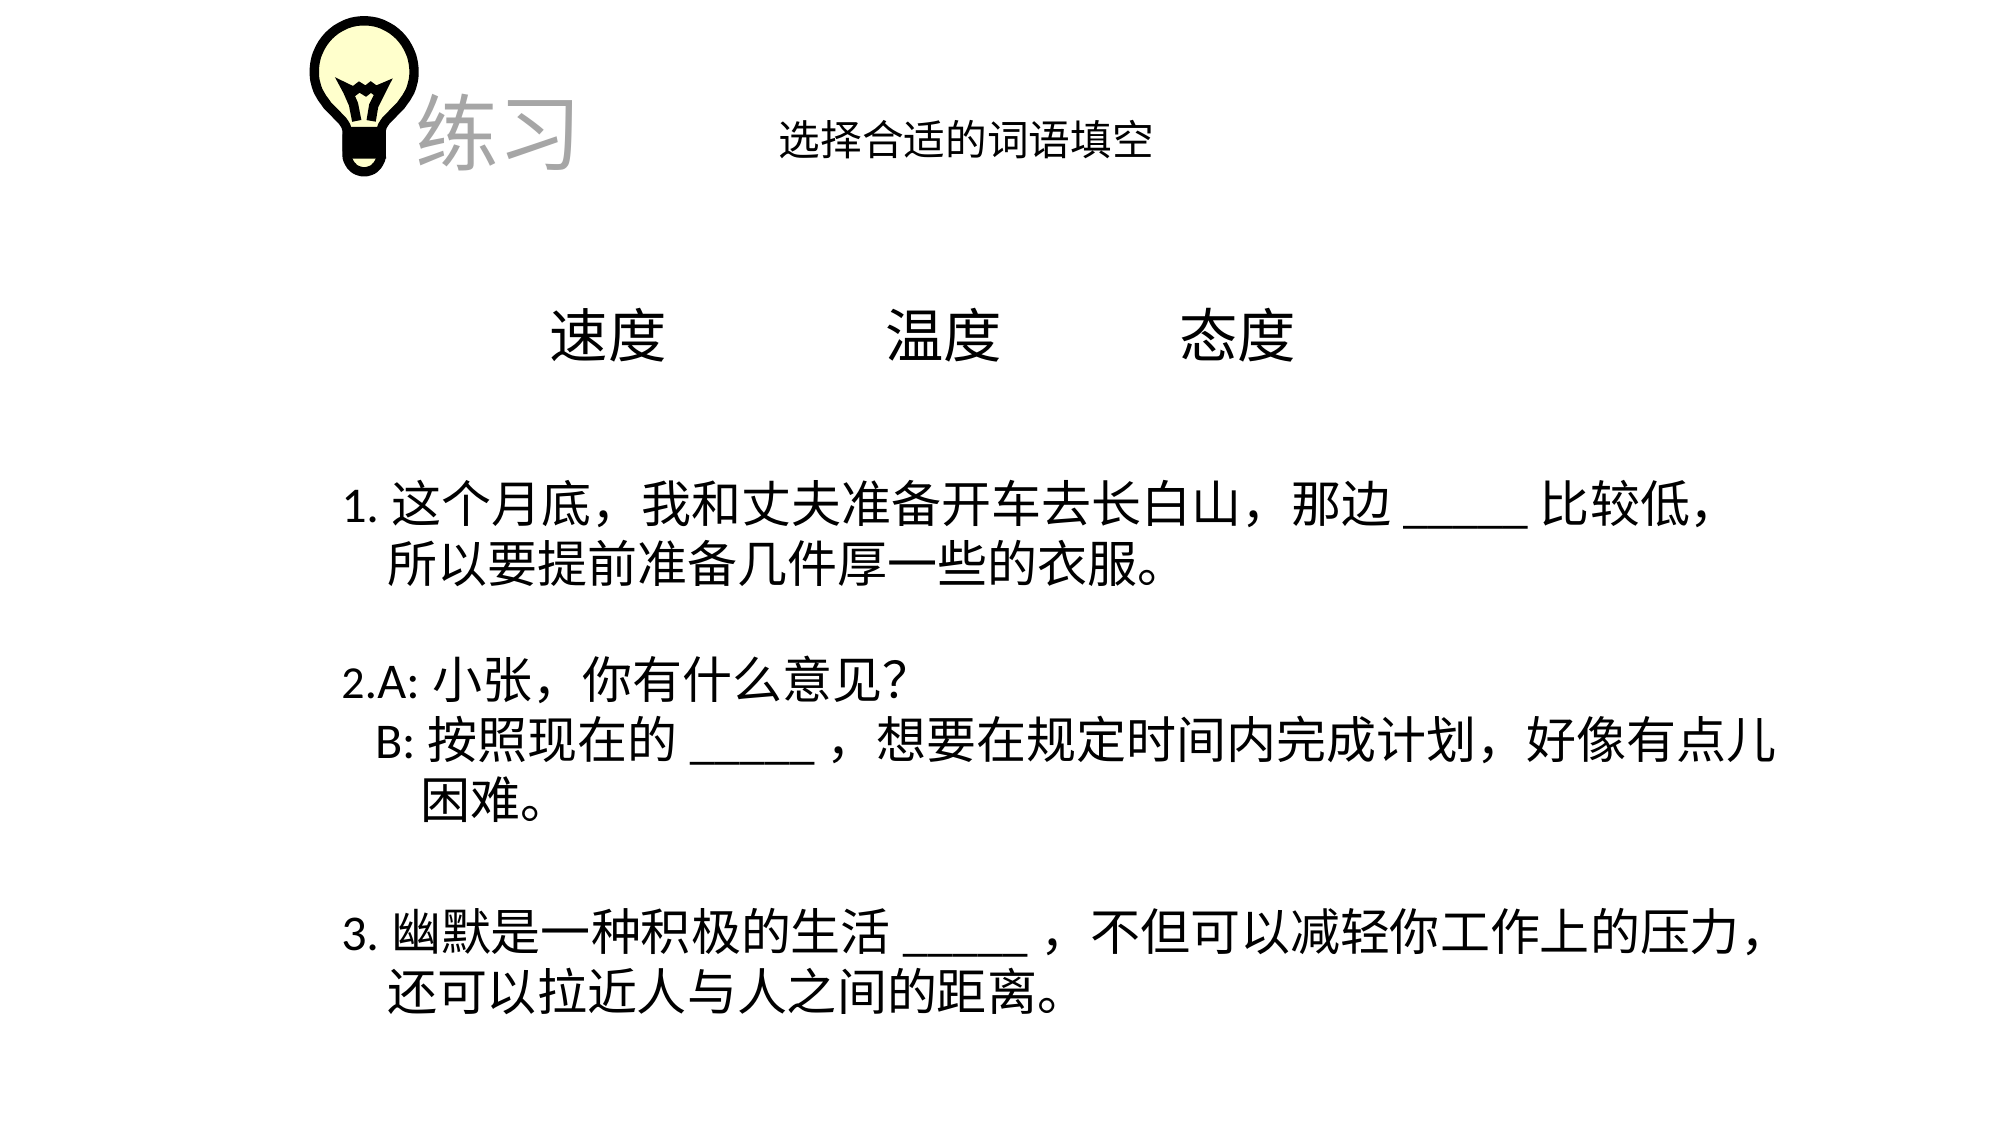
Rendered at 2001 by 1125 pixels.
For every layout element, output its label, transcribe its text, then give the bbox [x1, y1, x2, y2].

text_box 2.A:小张，你有什么意见？ B:按照现在的_____，想要在规定时间内完成计划，好像有点儿 困难。 [333, 641, 1785, 837]
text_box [313, 20, 1687, 191]
text_box 温度 [878, 292, 1010, 377]
text_box 3.幽默是一种积极的生活_____，不但可以减轻你工作上的压力， 还可以拉近人与人之间的距离。 [333, 893, 1798, 1028]
text_box 1.这个月底，我和丈夫准备开车去长白山，那边_____比较低， 所以要提前准备几件厚一些的衣服。 [333, 464, 1748, 600]
text_box 速度 [542, 291, 674, 377]
text_box 态度 [1171, 291, 1314, 377]
